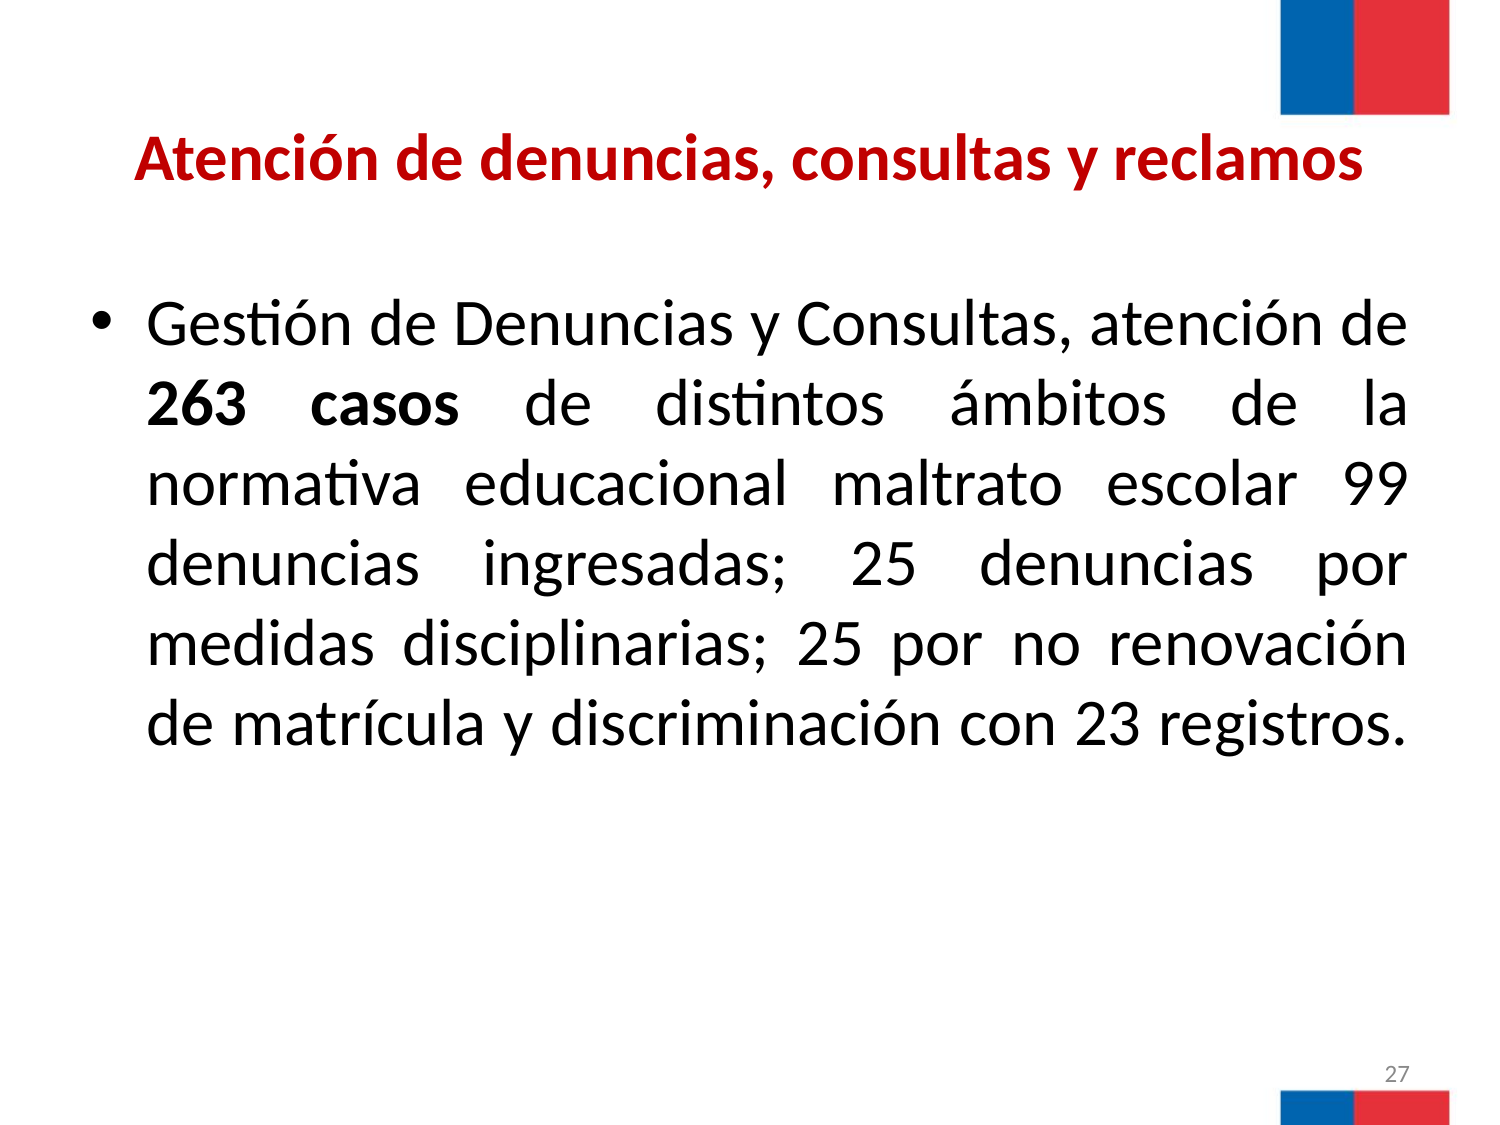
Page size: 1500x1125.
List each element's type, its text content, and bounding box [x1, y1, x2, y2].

title Atención de denuncias, consultas y reclamos [75, 45, 1425, 233]
list Gestión de Denuncias y Consultas, atención de 263 casos de distintos ámbitos de la normativa educacional maltrato escolar 99 denuncias ingresadas; 25 denuncias por medidas disciplinarias; 25 por no renovación de matrícula y discriminación con 23 registros. [75, 271, 1425, 1015]
slide_number 27 [1074, 1042, 1425, 1103]
picture [0, 0, 1500, 1125]
